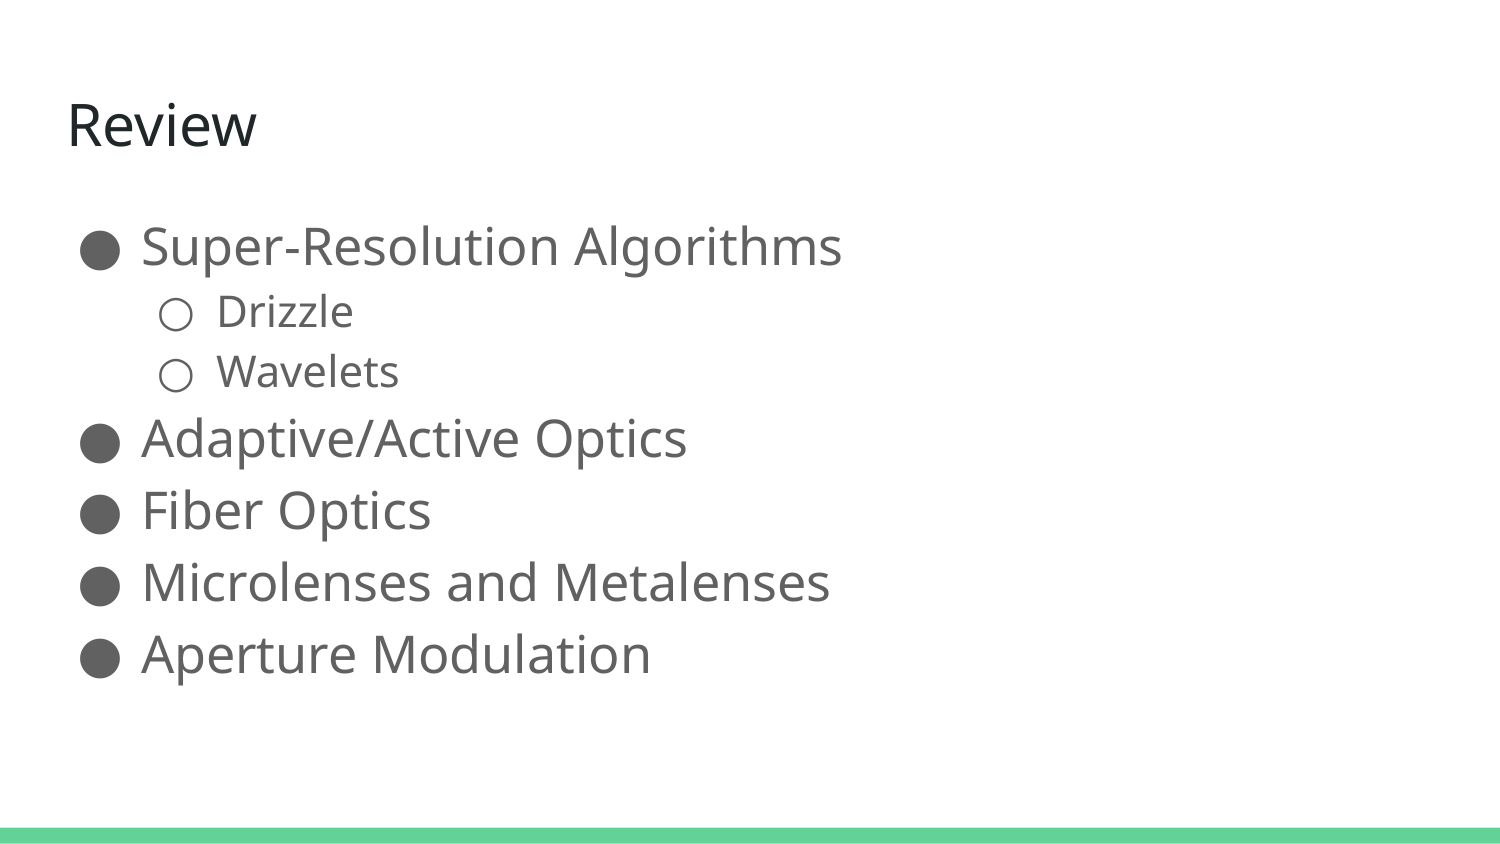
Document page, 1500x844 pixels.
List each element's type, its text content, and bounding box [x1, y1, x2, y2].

title Review [51, 72, 1449, 167]
list Super-Resolution Algorithms Drizzle Wavelets Adaptive/Active Optics Fiber Optics Microlenses and Metalenses Aperture Modulation [51, 189, 1449, 750]
